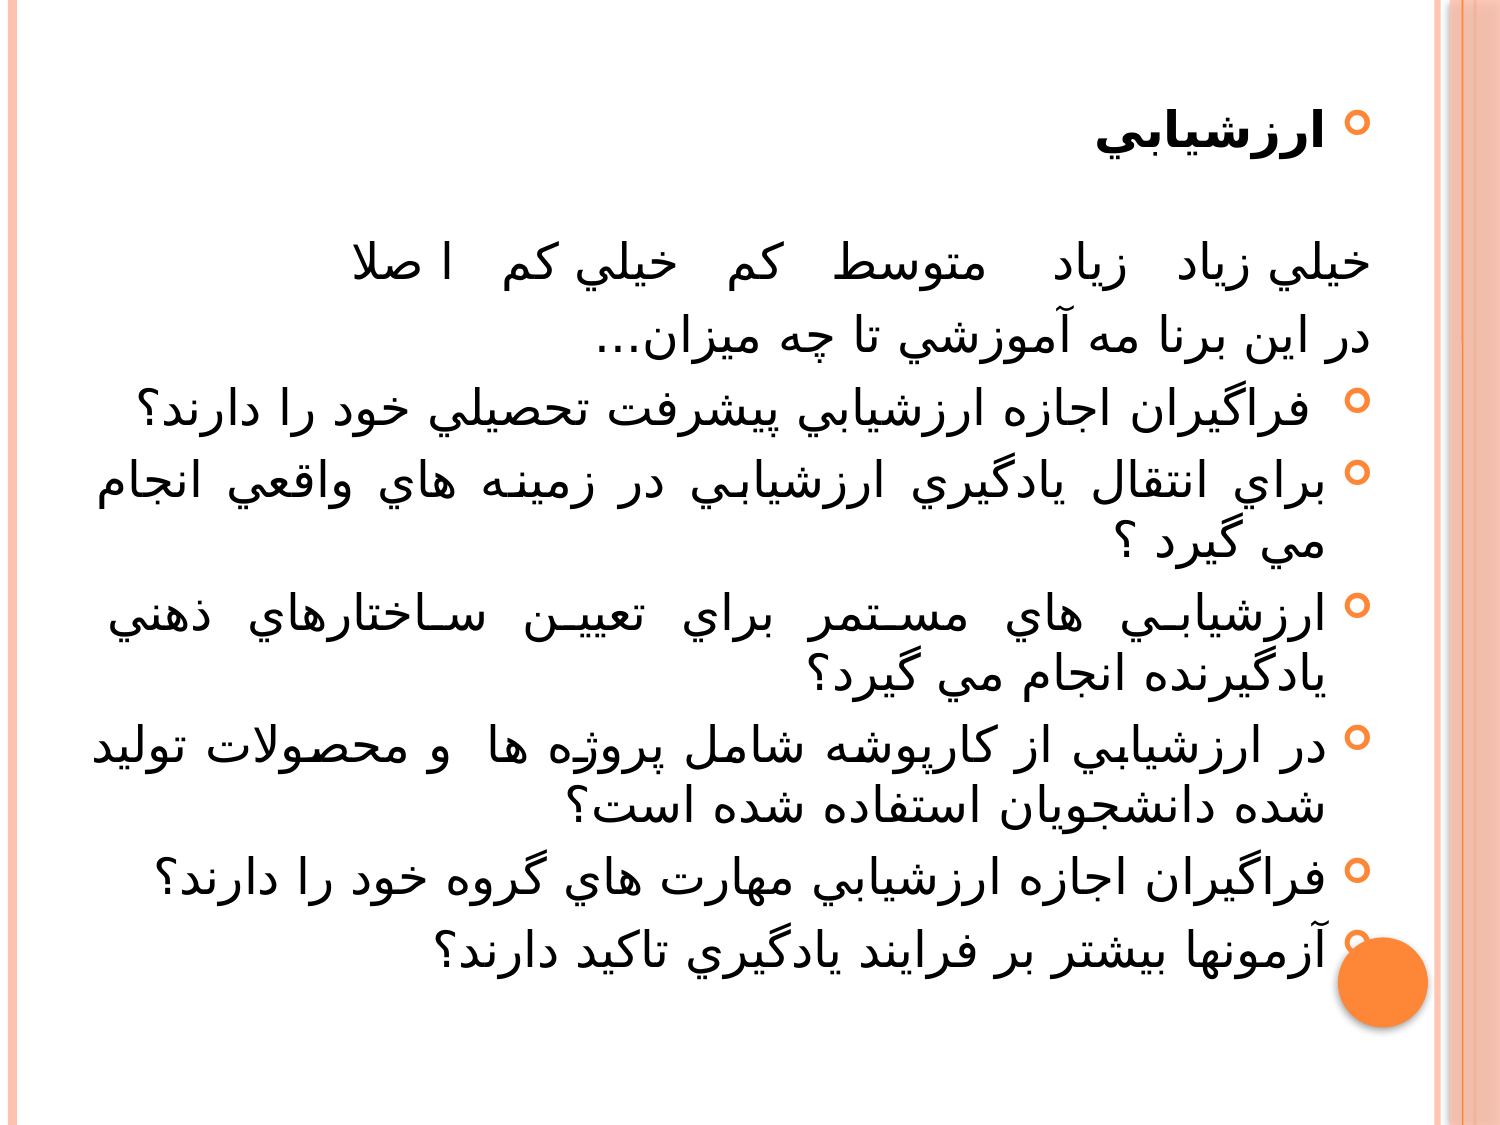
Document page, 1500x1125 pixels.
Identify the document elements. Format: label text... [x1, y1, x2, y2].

list ارزشيابي خيلي زياد زياد متوسط كم خيلي كم ا صلا در اين برنا مه آموزشي تا چه ميزان... فراگيران اجازه ارزشيابي پيشرفت تحصيلي خود را دارند؟ براي انتقال يادگيري ارزشيابي در زمينه هاي واقعي انجام مي گيرد ؟ ارزشيابي هاي مستمر براي تعيين ساختارهاي ذهني يادگيرنده انجام مي گيرد؟ در ارزشيابي از كارپوشه شامل پروژه ها و محصولات توليد شده دانشجويان استفاده شده است؟ فراگيران اجازه ارزشيابي مهارت هاي گروه خود را دارند؟ آزمونها بيشتر بر فرايند يادگيري تاكيد دارند؟ [75, 90, 1388, 1062]
